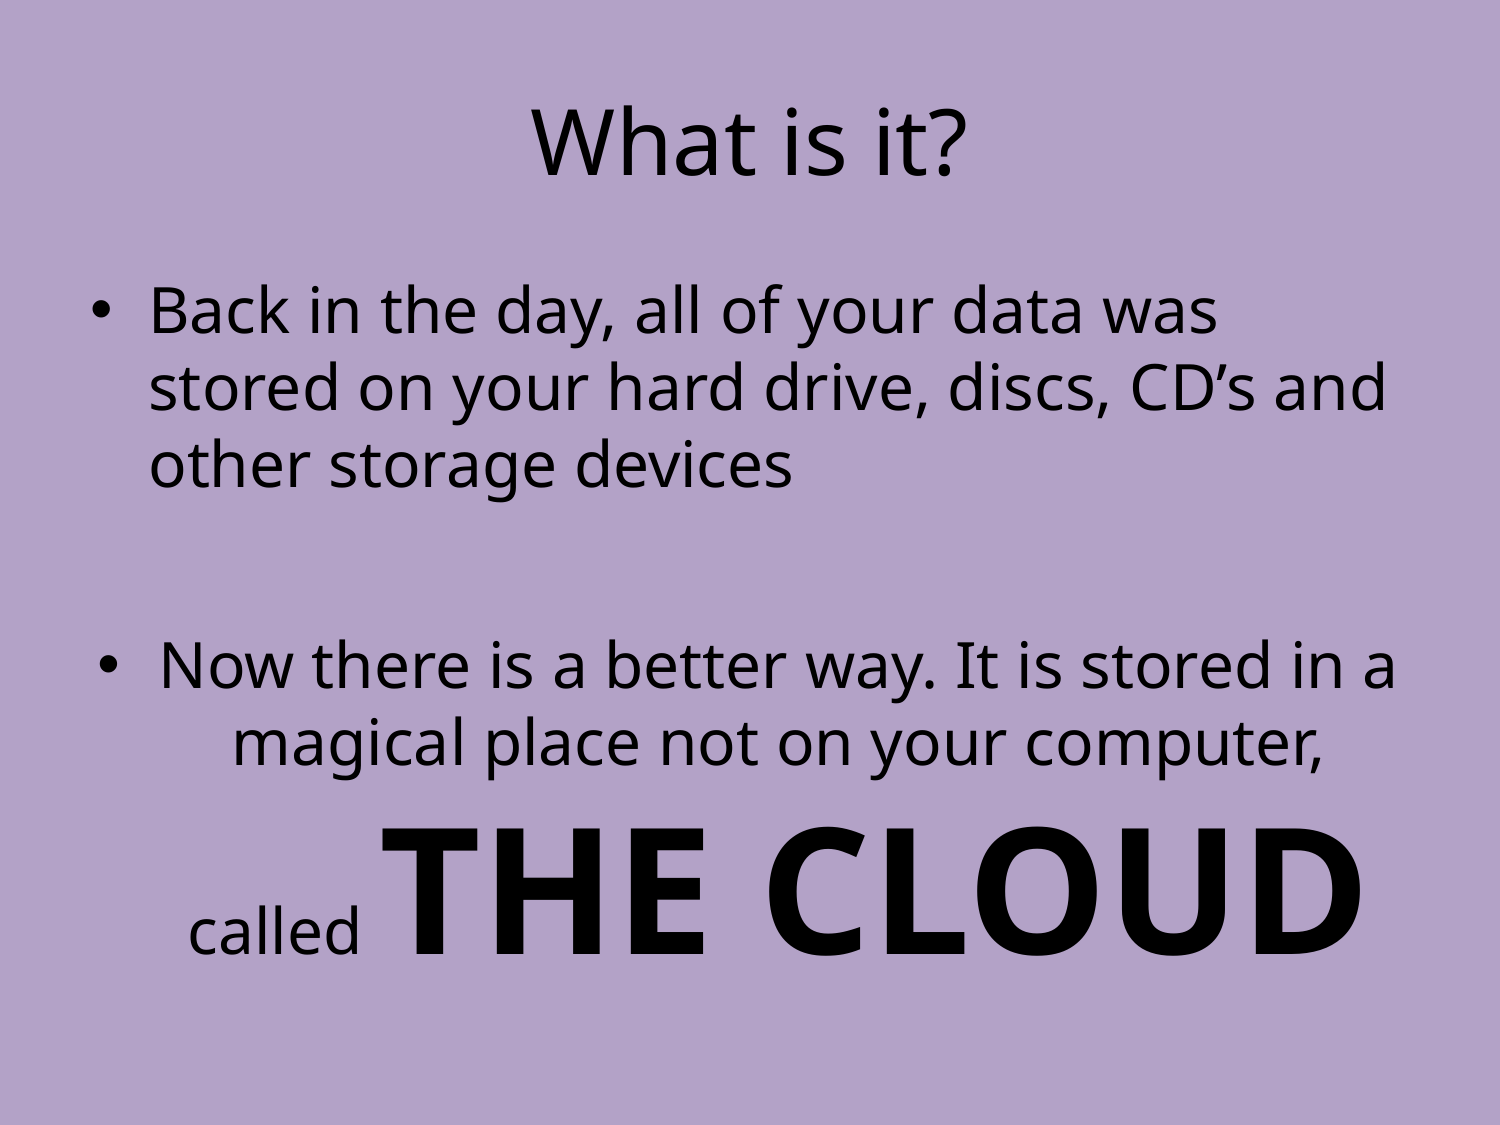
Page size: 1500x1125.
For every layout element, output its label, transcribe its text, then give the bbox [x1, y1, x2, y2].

title What is it? [75, 45, 1425, 233]
list Back in the day, all of your data was stored on your hard drive, discs, CD’s and other storage devices Now there is a better way. It is stored in a magical place not on your computer, called THE CLOUD [75, 262, 1425, 1005]
